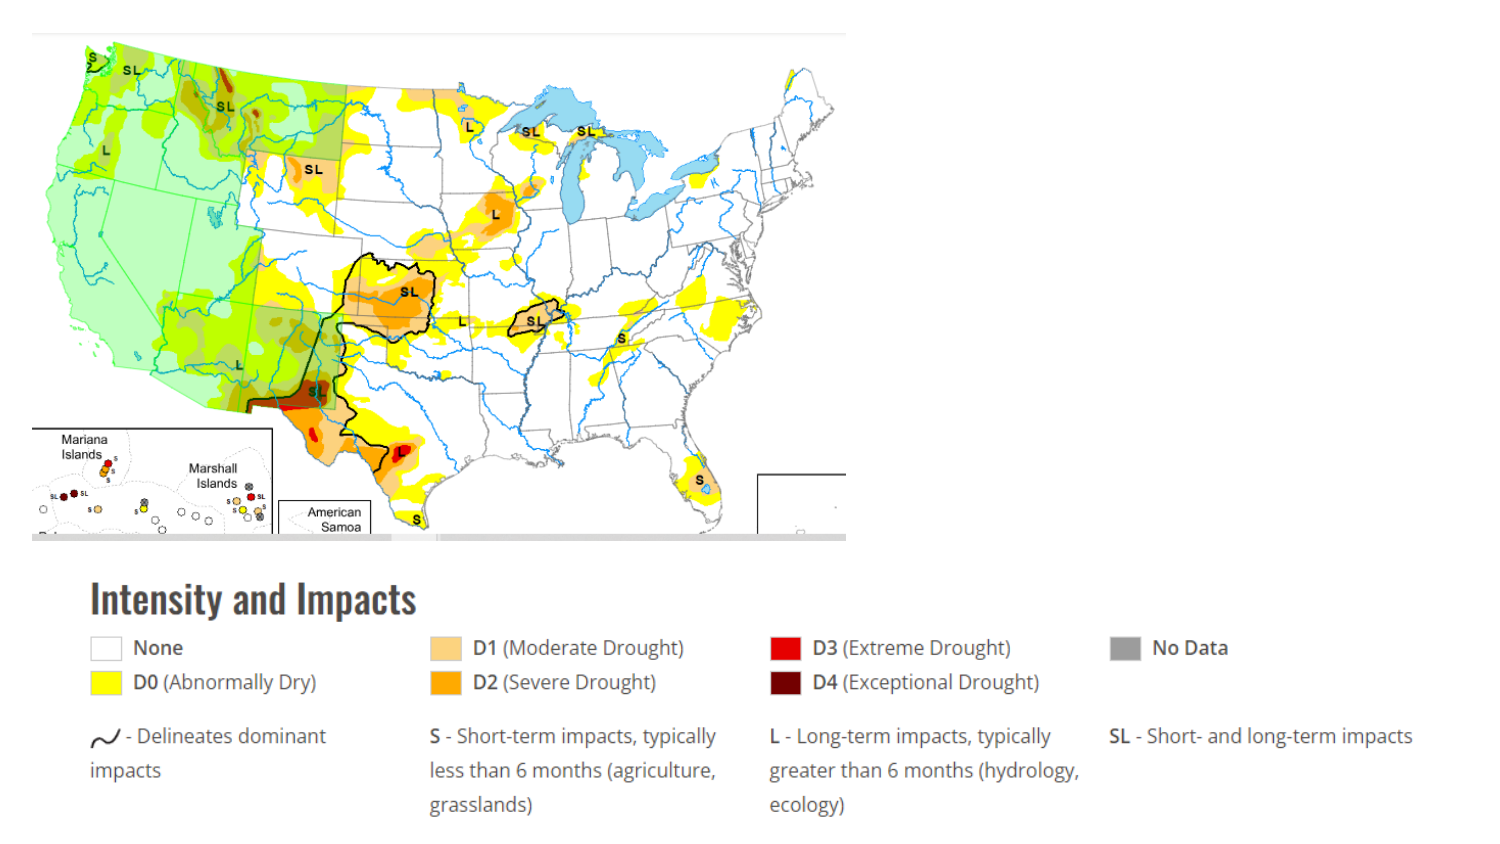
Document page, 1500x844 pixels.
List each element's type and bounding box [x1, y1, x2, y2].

picture [75, 568, 1425, 823]
picture [32, 33, 846, 541]
